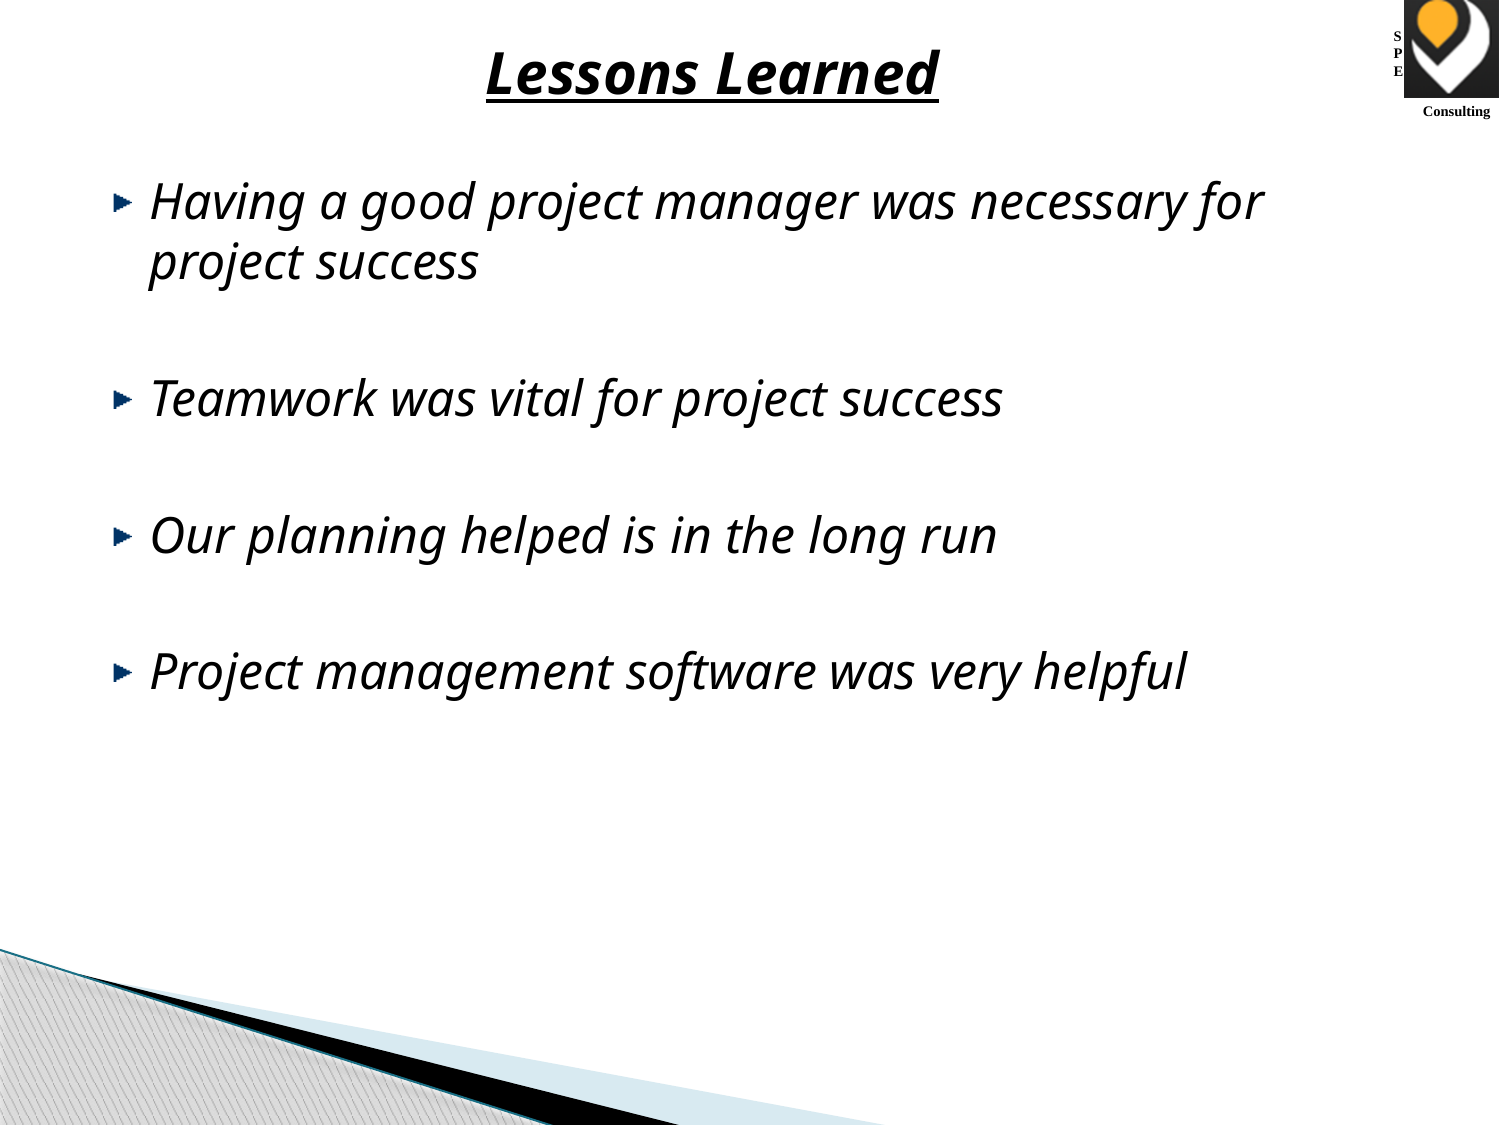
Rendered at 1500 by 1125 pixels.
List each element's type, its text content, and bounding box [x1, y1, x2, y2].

title Lessons Learned [37, 0, 1387, 143]
picture [107, 187, 132, 212]
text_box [1387, 0, 1500, 143]
list Having a good project manager was necessary for project success Teamwork was vital for project success Our planning helped is in the long run Project management software was very helpful [75, 162, 1425, 905]
picture [107, 521, 132, 546]
picture [107, 657, 132, 682]
picture [107, 384, 132, 409]
